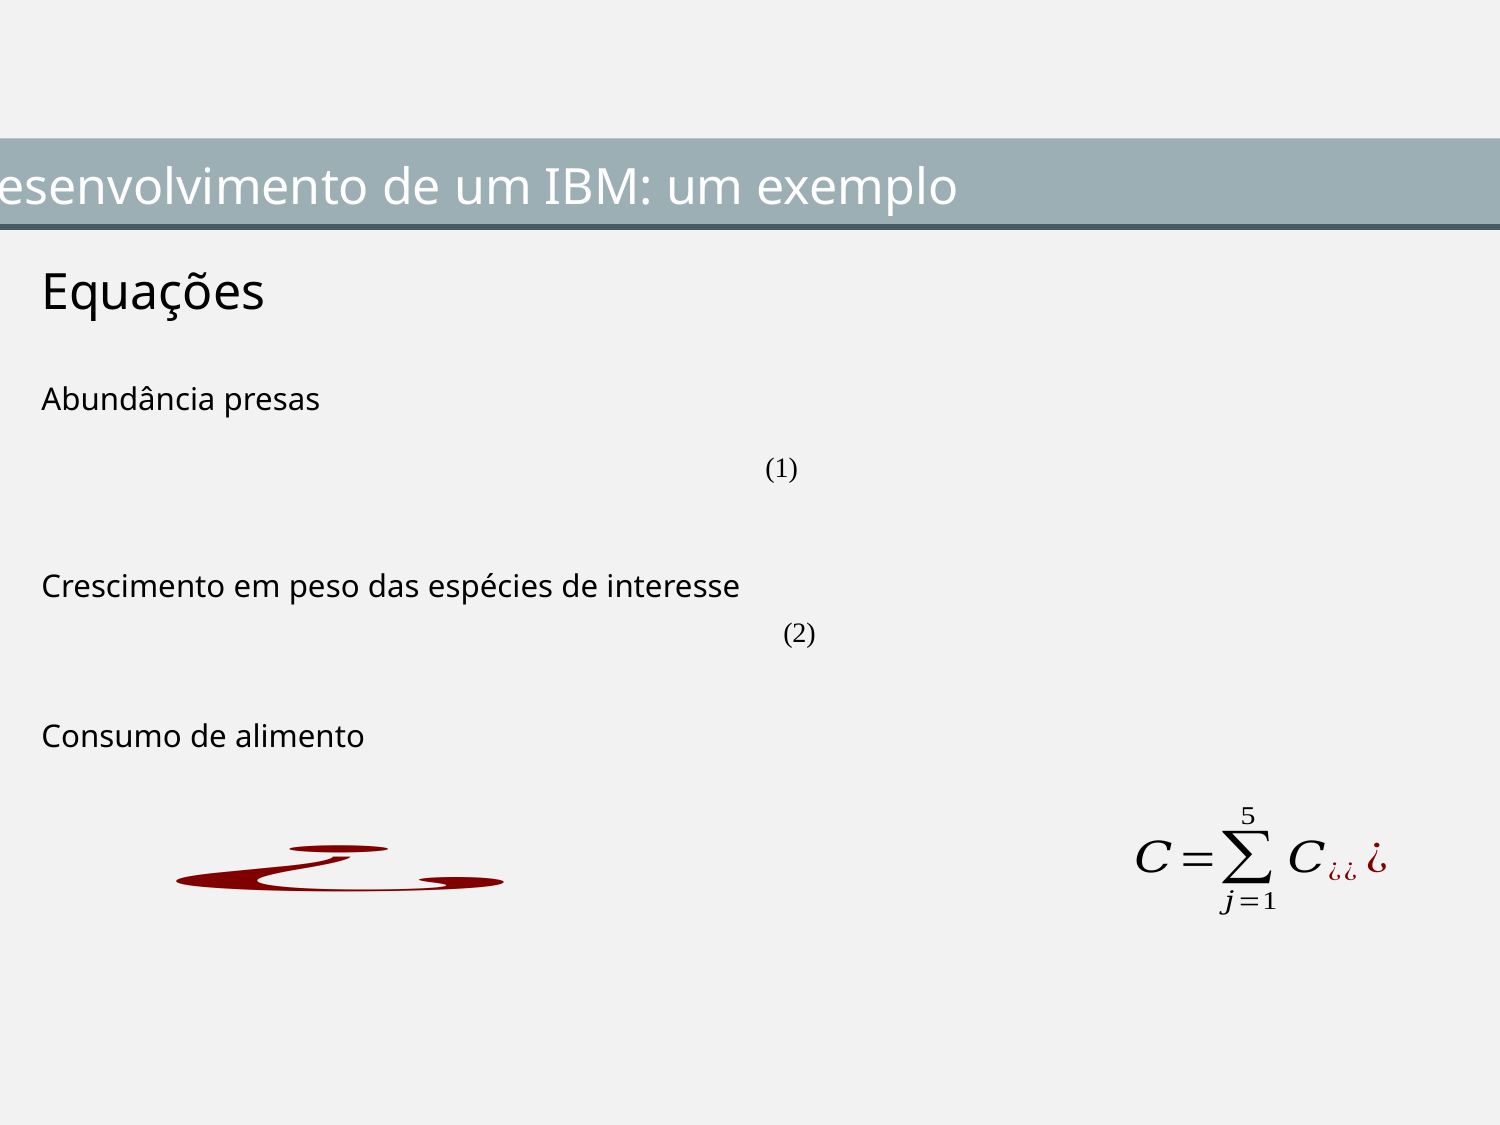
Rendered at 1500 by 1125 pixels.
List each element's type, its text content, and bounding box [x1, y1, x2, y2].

text_box Desenvolvimento de um IBM: um exemplo [0, 146, 974, 222]
text_box Equações Abundância presas Crescimento em peso das espécies de interesse Consumo de alimento [26, 251, 906, 941]
text_box [0, 137, 1500, 224]
